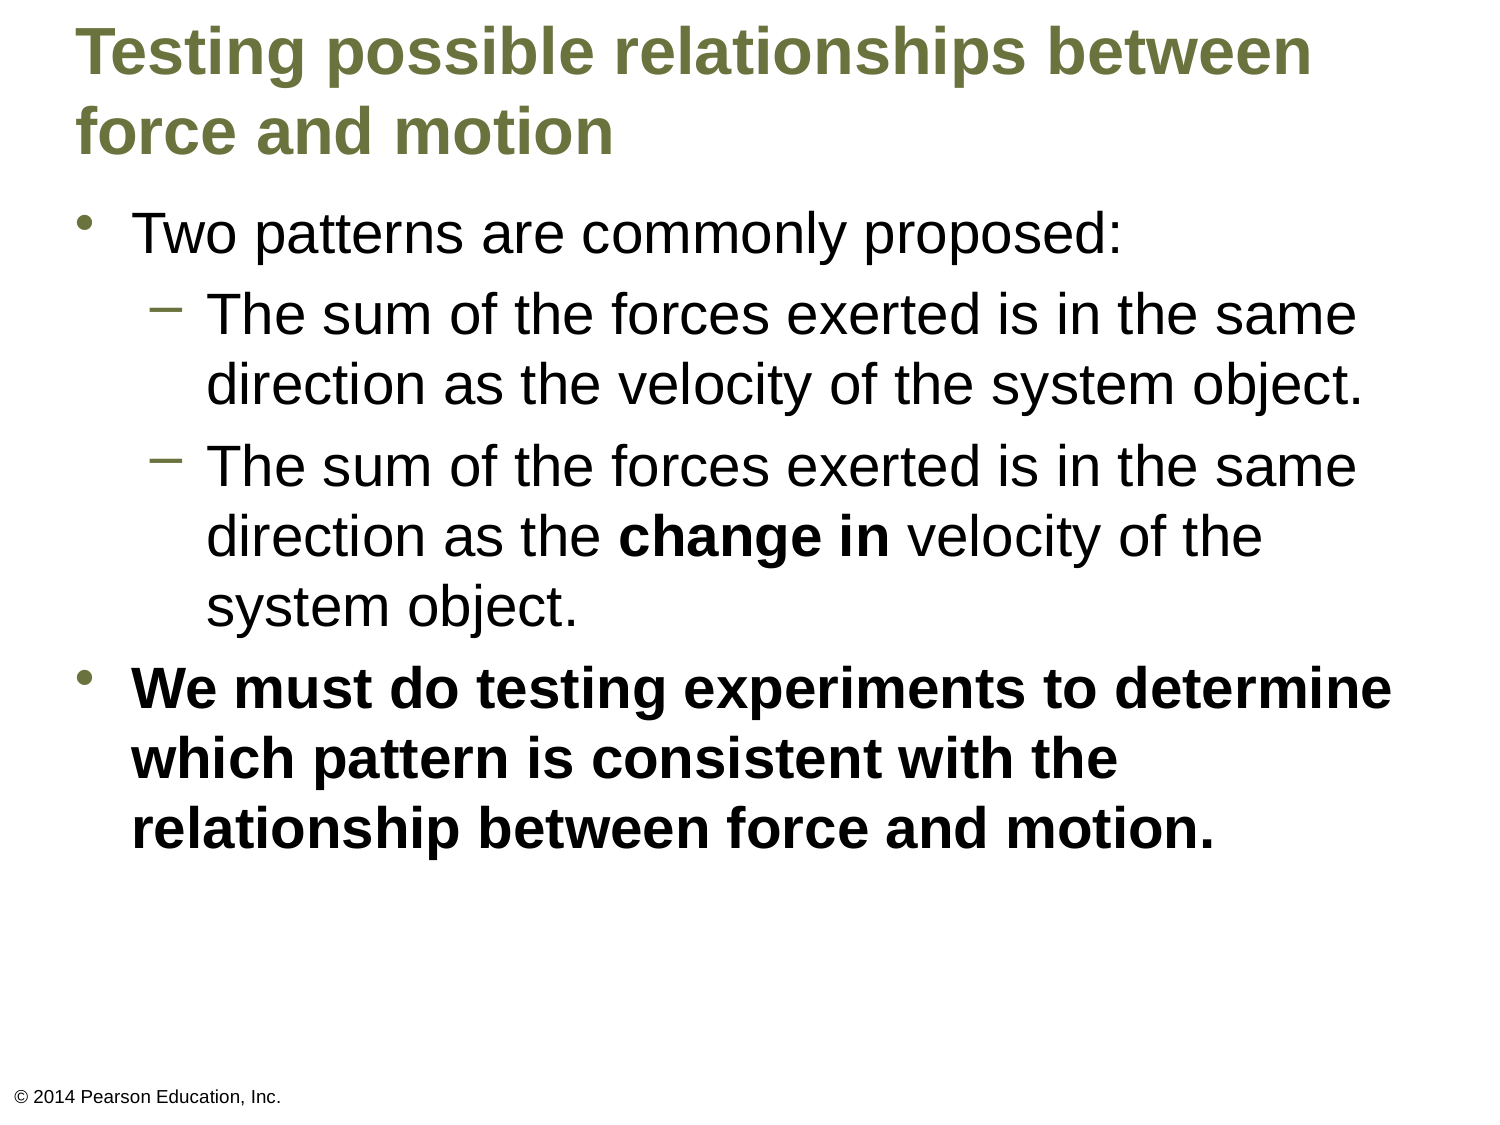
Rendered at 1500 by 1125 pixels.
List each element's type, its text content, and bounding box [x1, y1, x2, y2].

list Two patterns are commonly proposed: The sum of the forces exerted is in the same direction as the velocity of the system object. The sum of the forces exerted is in the same direction as the change in velocity of the system object. We must do testing experiments to determine which pattern is consistent with the relationship between force and motion. [59, 187, 1410, 1025]
footer © 2014 Pearson Education, Inc. [14, 1084, 900, 1115]
title Testing possible relationships between force and motion [0, 0, 1500, 177]
